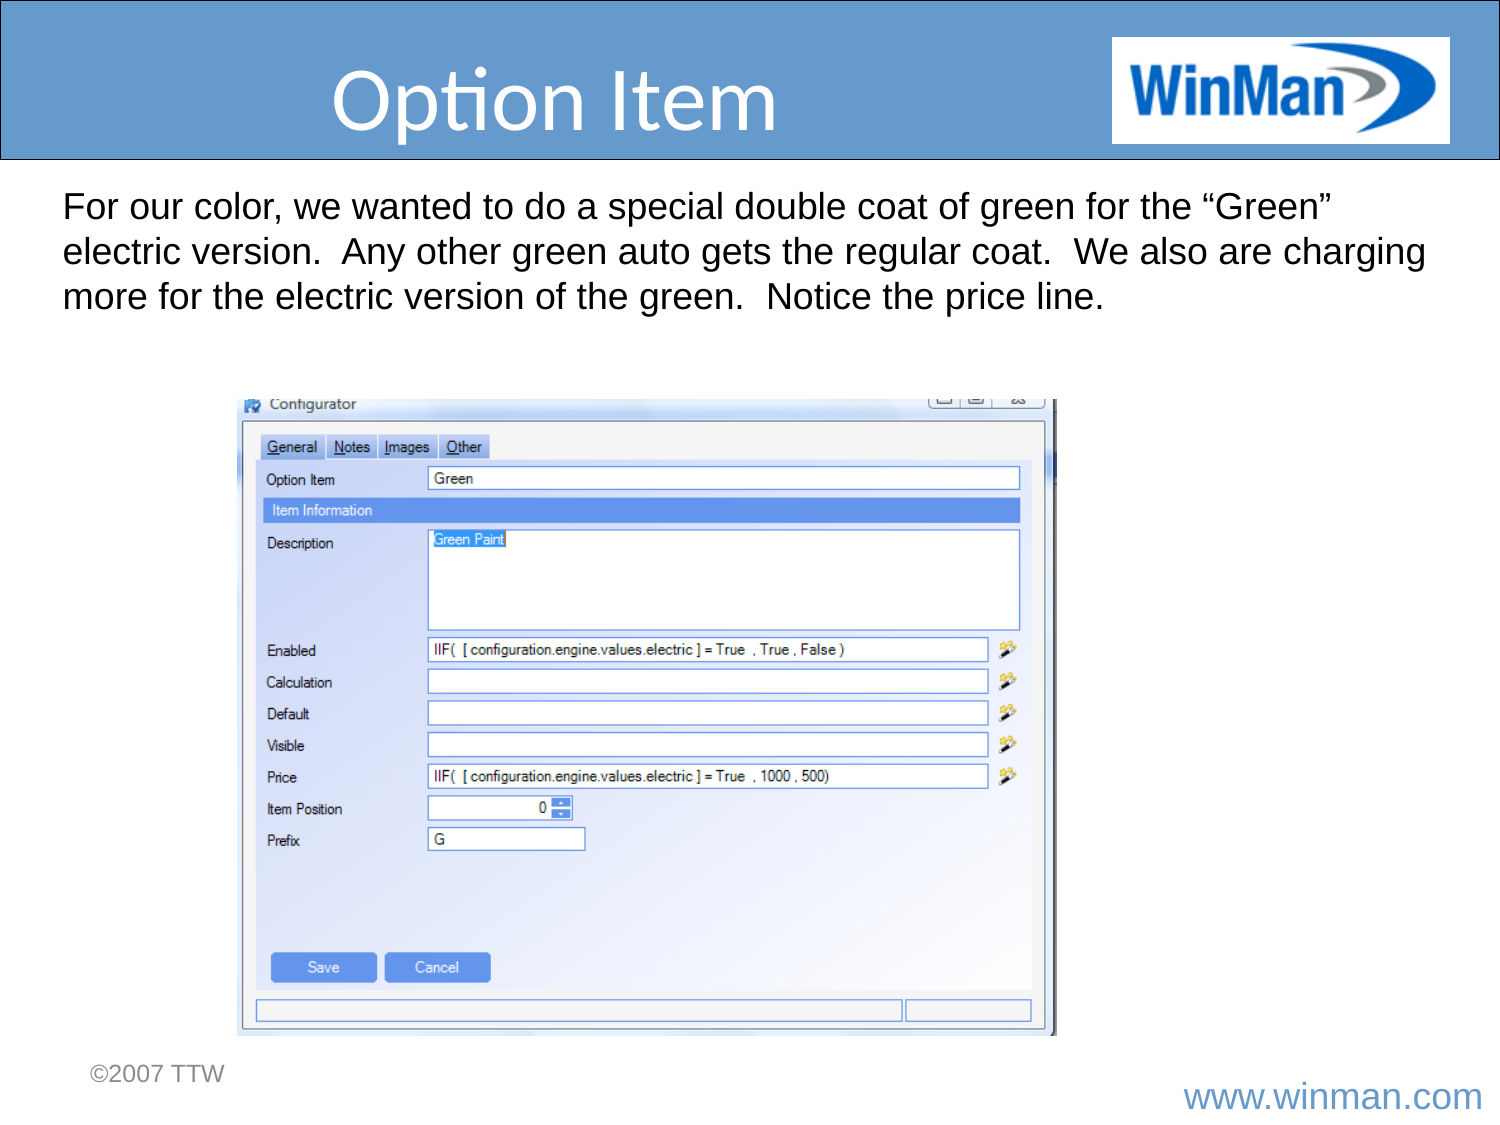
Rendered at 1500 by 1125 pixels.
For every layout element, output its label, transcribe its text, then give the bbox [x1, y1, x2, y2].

picture [237, 399, 1058, 1036]
slide_number ©2007 TTW [75, 1042, 425, 1103]
title Option Item [0, 0, 1113, 188]
text_box For our color, we wanted to do a special double coat of green for the “Green” electric version. Any other green auto gets the regular coat. We also are charging more for the electric version of the green. Notice the price line. [47, 174, 1463, 325]
picture [1113, 37, 1450, 144]
